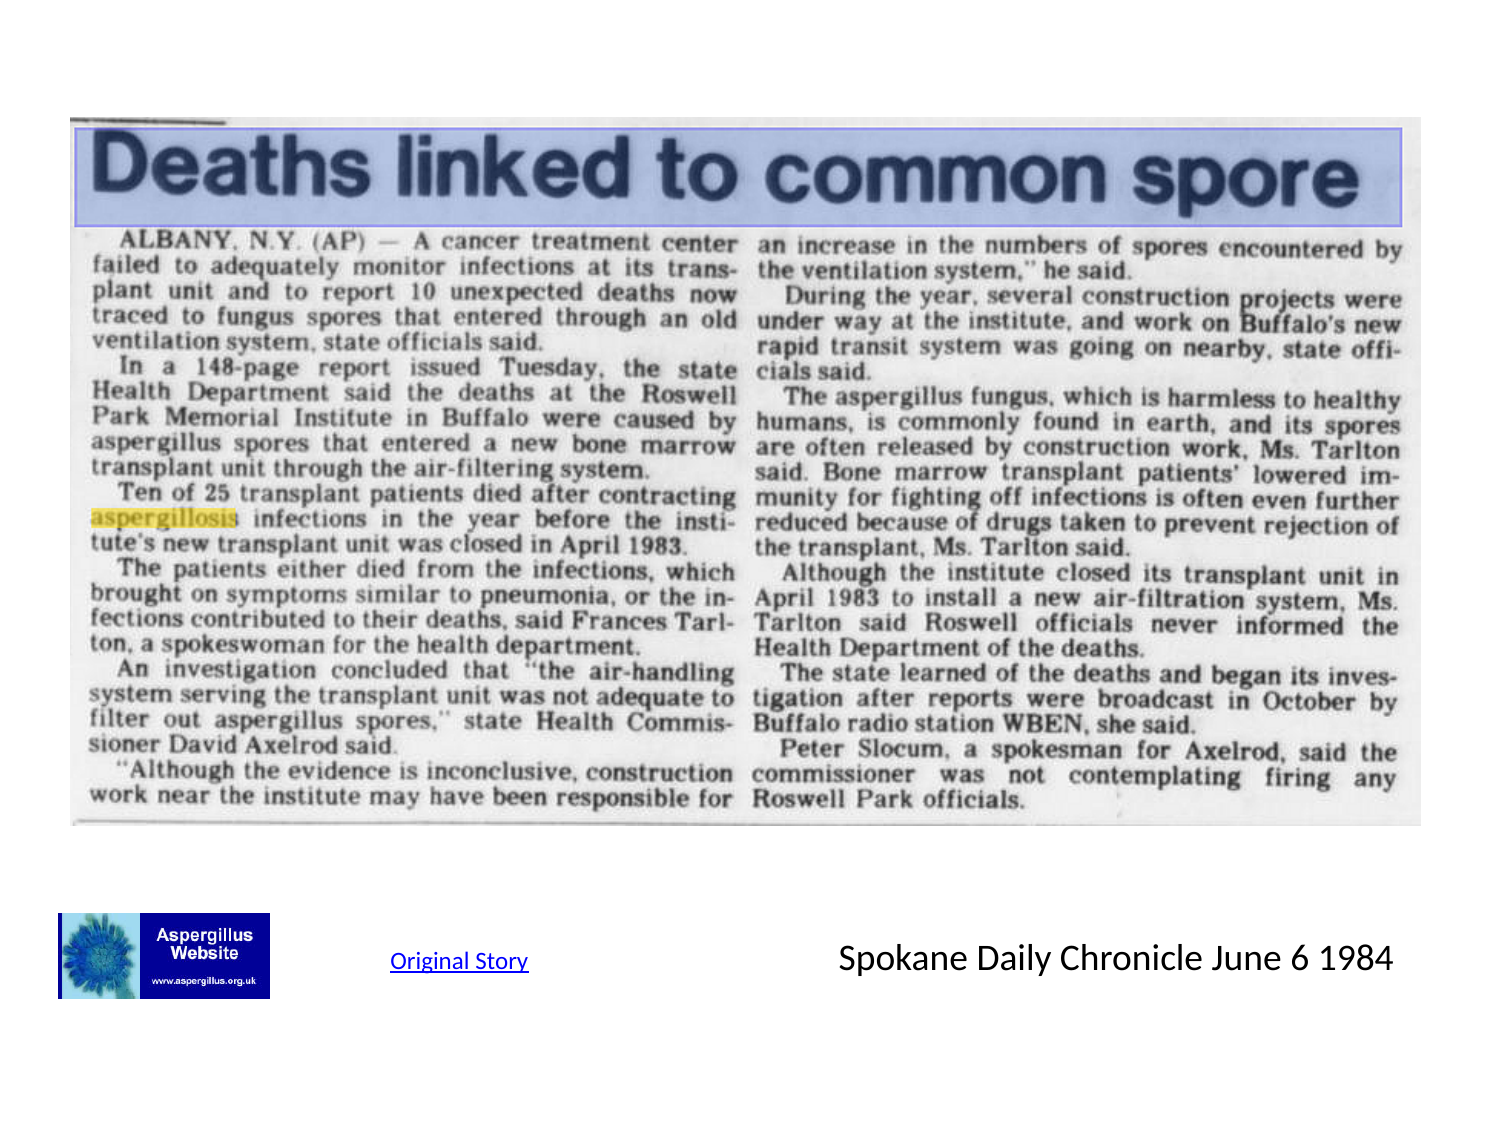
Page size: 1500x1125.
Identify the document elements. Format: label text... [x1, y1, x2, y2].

text_box Spokane Daily Chronicle June 6 1984 [823, 925, 1410, 986]
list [70, 116, 1421, 827]
picture [58, 913, 270, 999]
text_box Original Story [375, 937, 544, 983]
